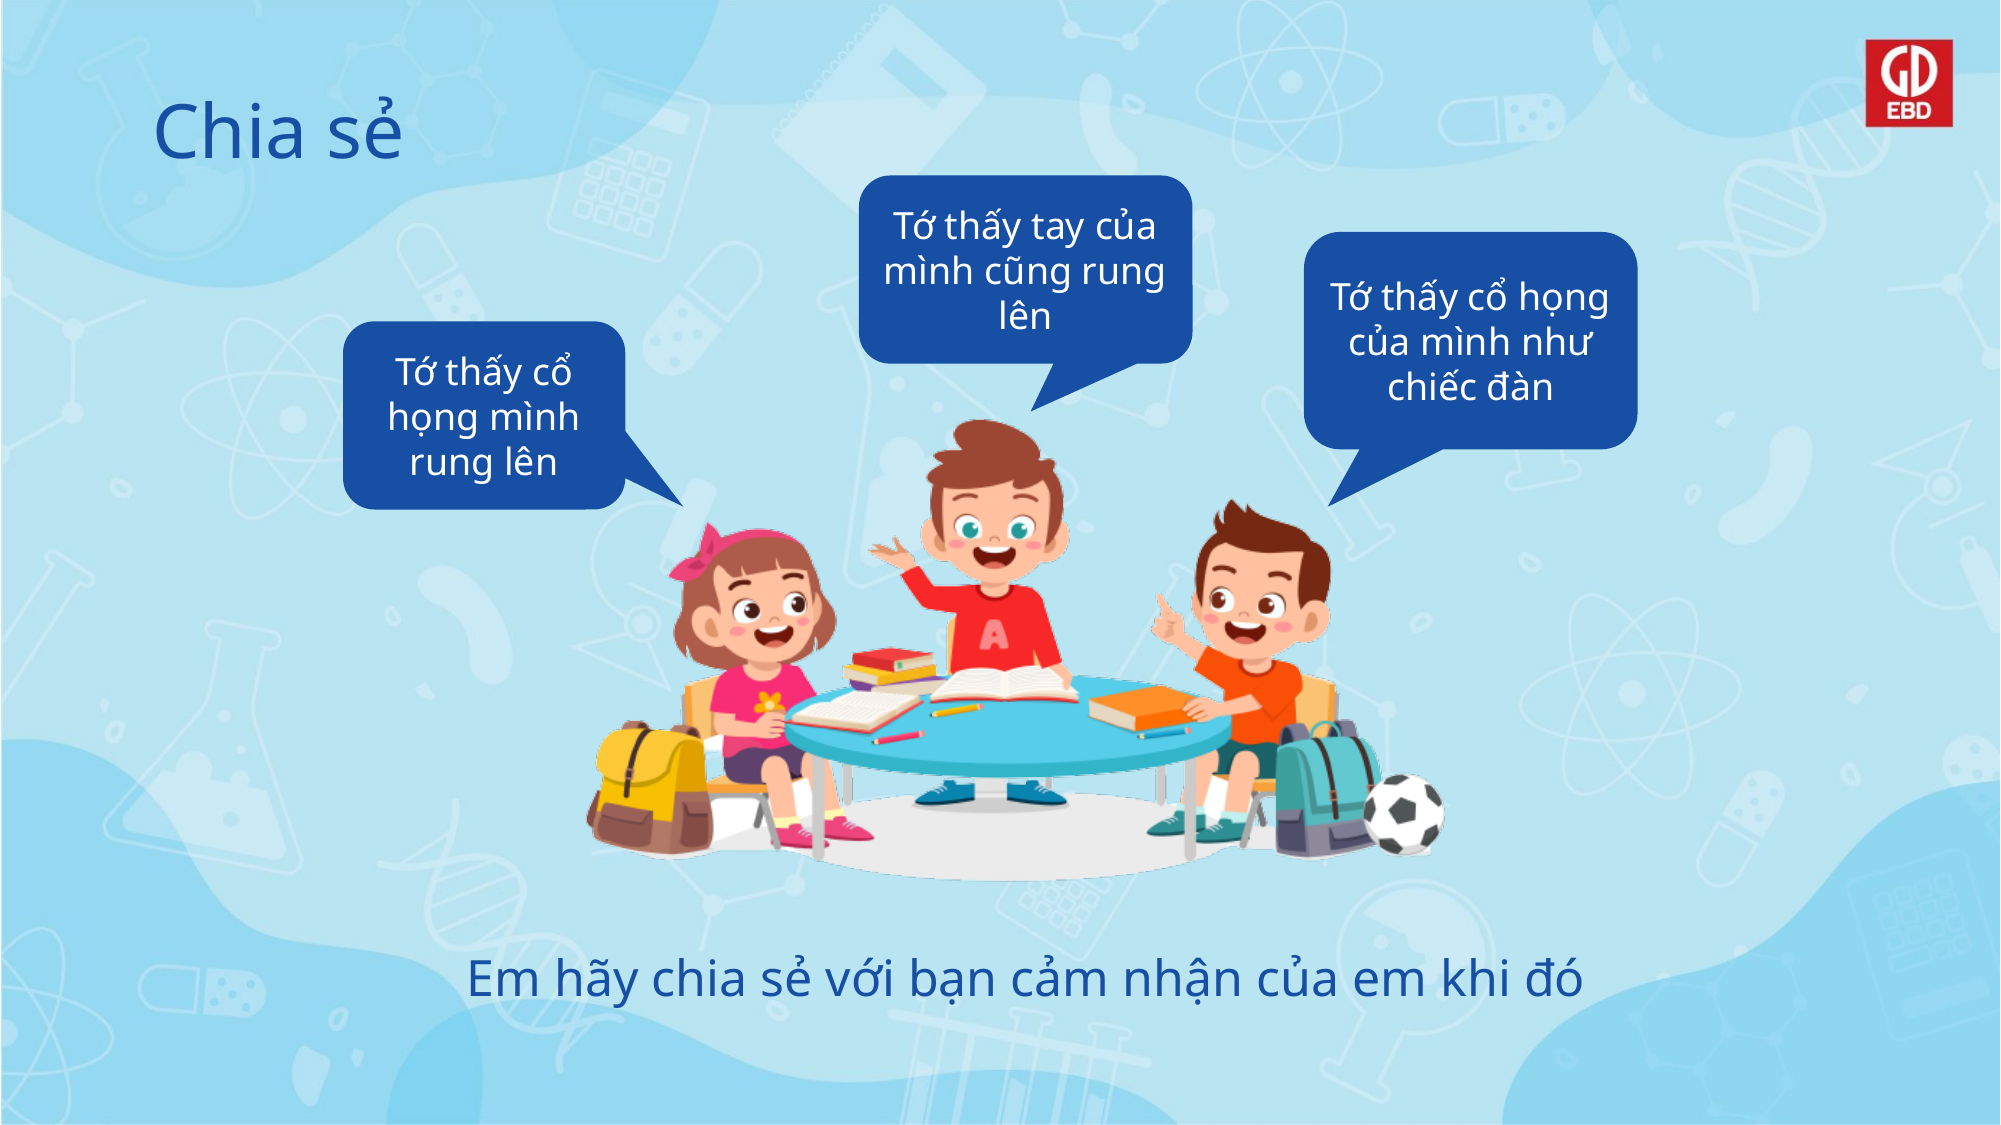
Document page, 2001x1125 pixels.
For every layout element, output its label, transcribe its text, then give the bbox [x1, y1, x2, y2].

text_box Tớ thấy cổ họng mình rung lên [342, 320, 627, 511]
picture [0, 0, 2000, 1125]
text_box Tớ thấy tay của mình cũng rung lên [857, 174, 1194, 375]
title Chia sẻ [137, 25, 1863, 243]
text_box Em hãy chia sẻ với bạn cảm nhận của em khi đó [283, 939, 1782, 1014]
text_box Tớ thấy cổ họng của mình như chiếc đàn [1302, 230, 1639, 451]
